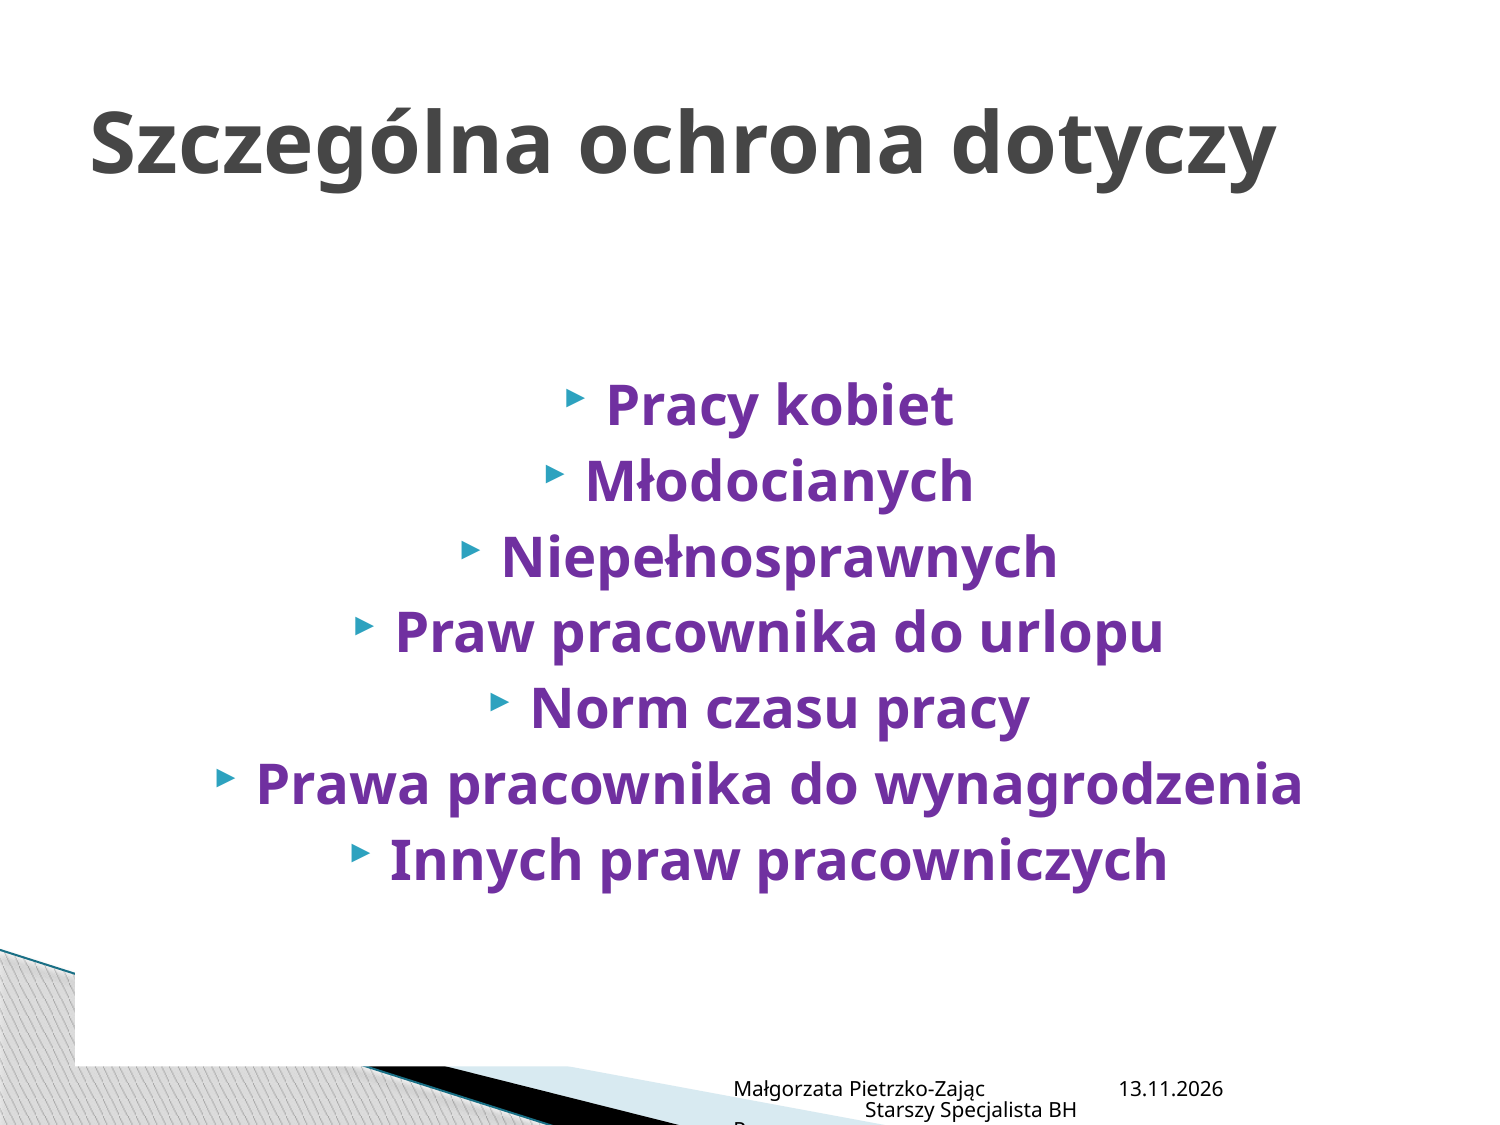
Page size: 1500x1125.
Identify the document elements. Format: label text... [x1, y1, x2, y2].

list Pracy kobiet Młodocianych Niepełnosprawnych Praw pracownika do urlopu Norm czasu pracy Prawa pracownika do wynagrodzenia Innych praw pracowniczych [75, 361, 1425, 1067]
footer Małgorzata Pietrzko-Zając Starszy Specjalista BHP [718, 1051, 1105, 1112]
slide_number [1105, 1051, 1419, 1112]
title Szczególna ochrona dotyczy [75, 45, 1425, 233]
